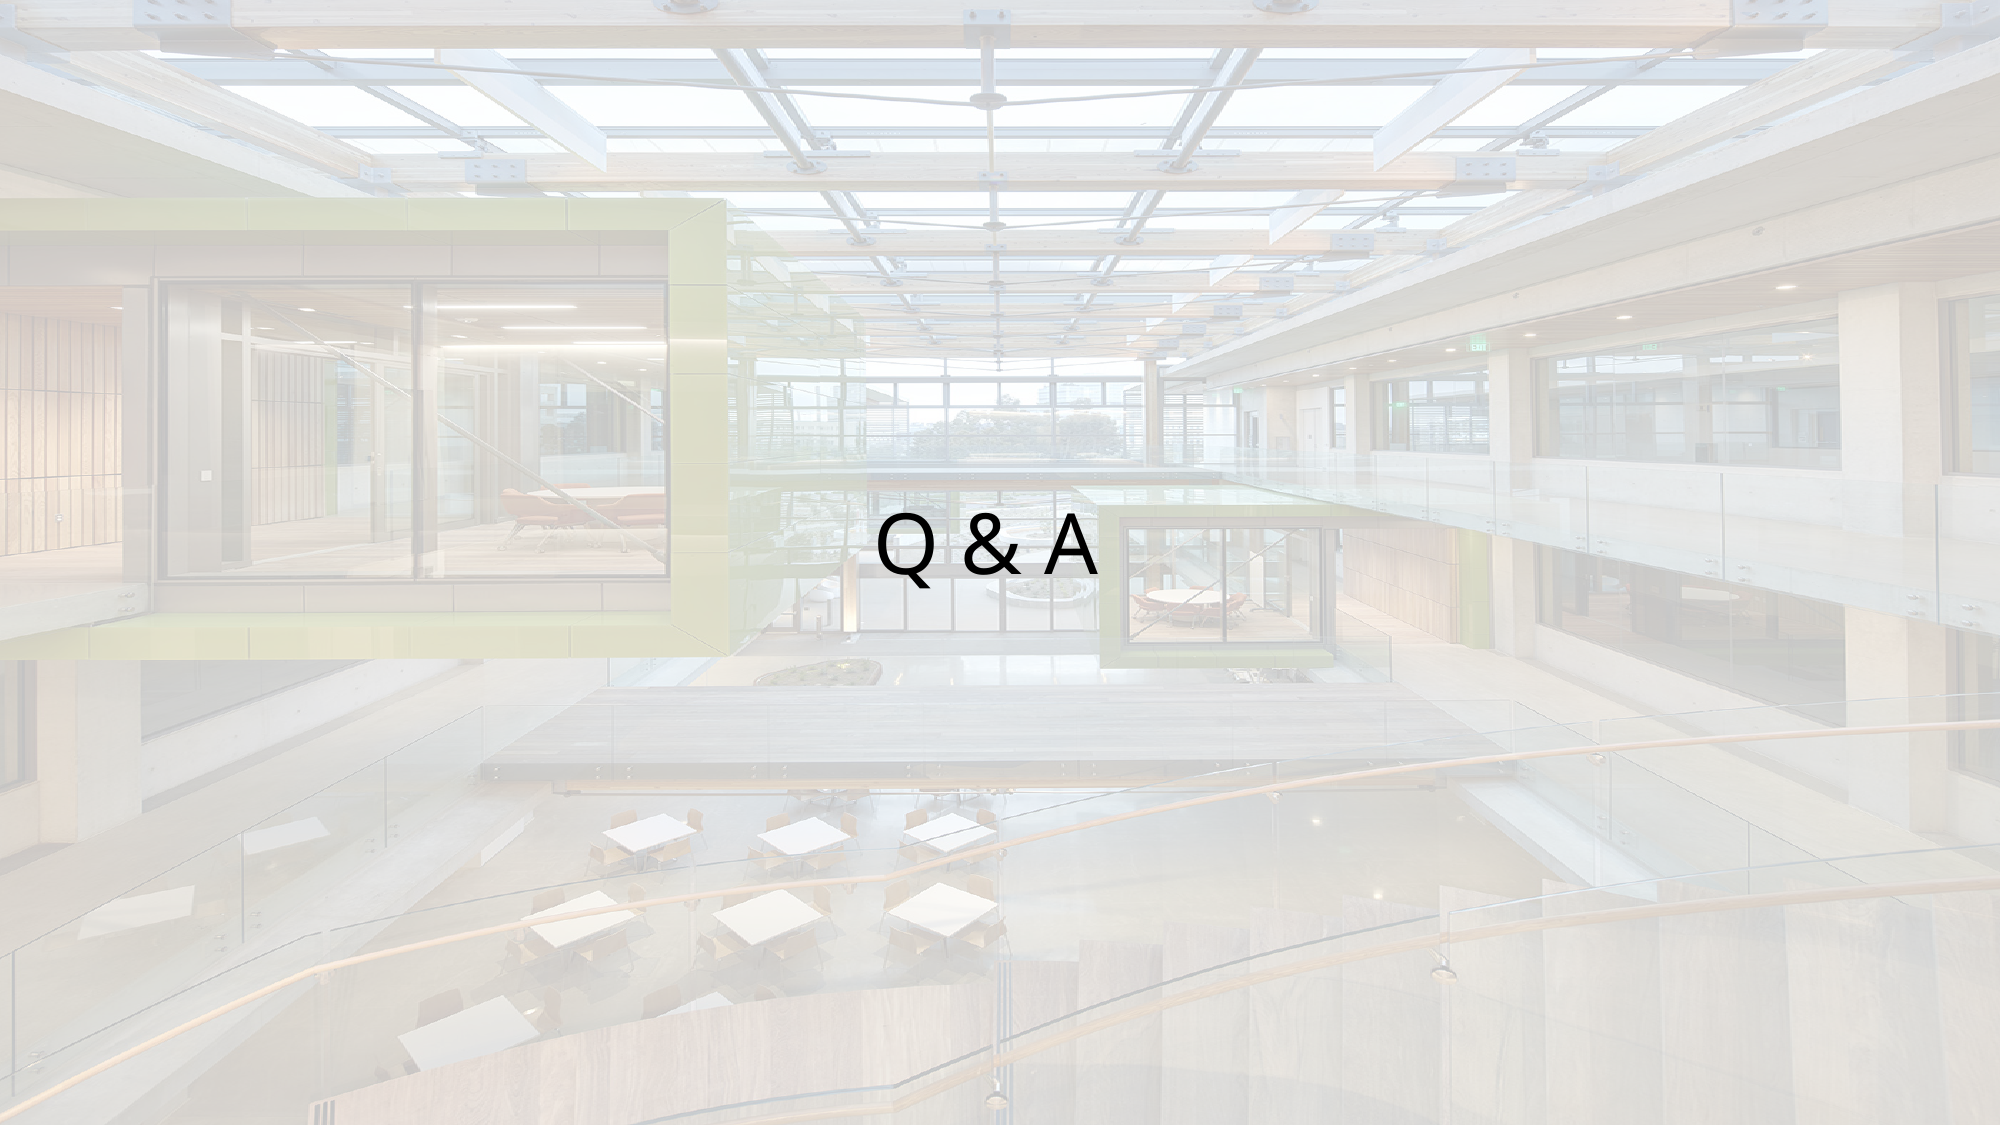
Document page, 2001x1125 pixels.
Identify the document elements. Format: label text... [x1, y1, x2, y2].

text_box Q & A [858, 483, 1118, 612]
